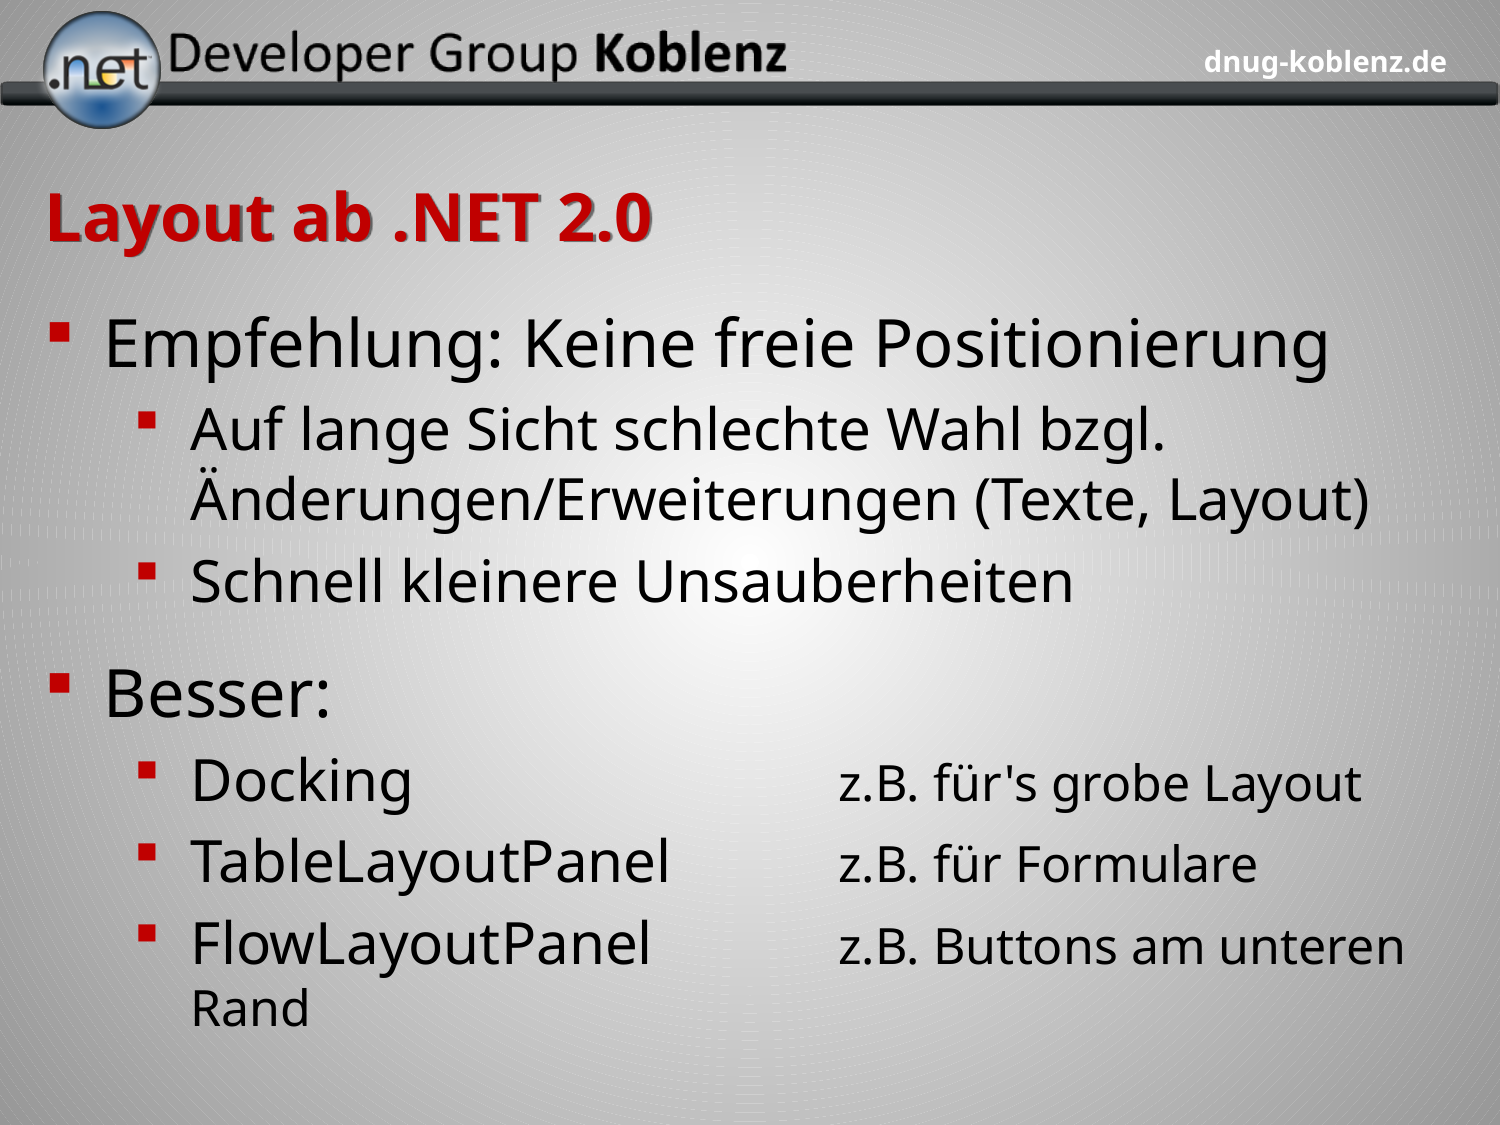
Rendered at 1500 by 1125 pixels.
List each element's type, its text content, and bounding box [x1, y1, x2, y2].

list Empfehlung: Keine freie Positionierung Auf lange Sicht schlechte Wahl bzgl. Änderungen/Erweiterungen (Texte, Layout) Schnell kleinere Unsauberheiten Besser: Docking z.B. für's grobe Layout TableLayoutPanel z.B. für Formulare FlowLayoutPanel z.B. Buttons am unteren Rand [29, 292, 1471, 1125]
title Layout ab .NET 2.0 [29, 136, 1471, 292]
picture [0, 11, 1500, 129]
